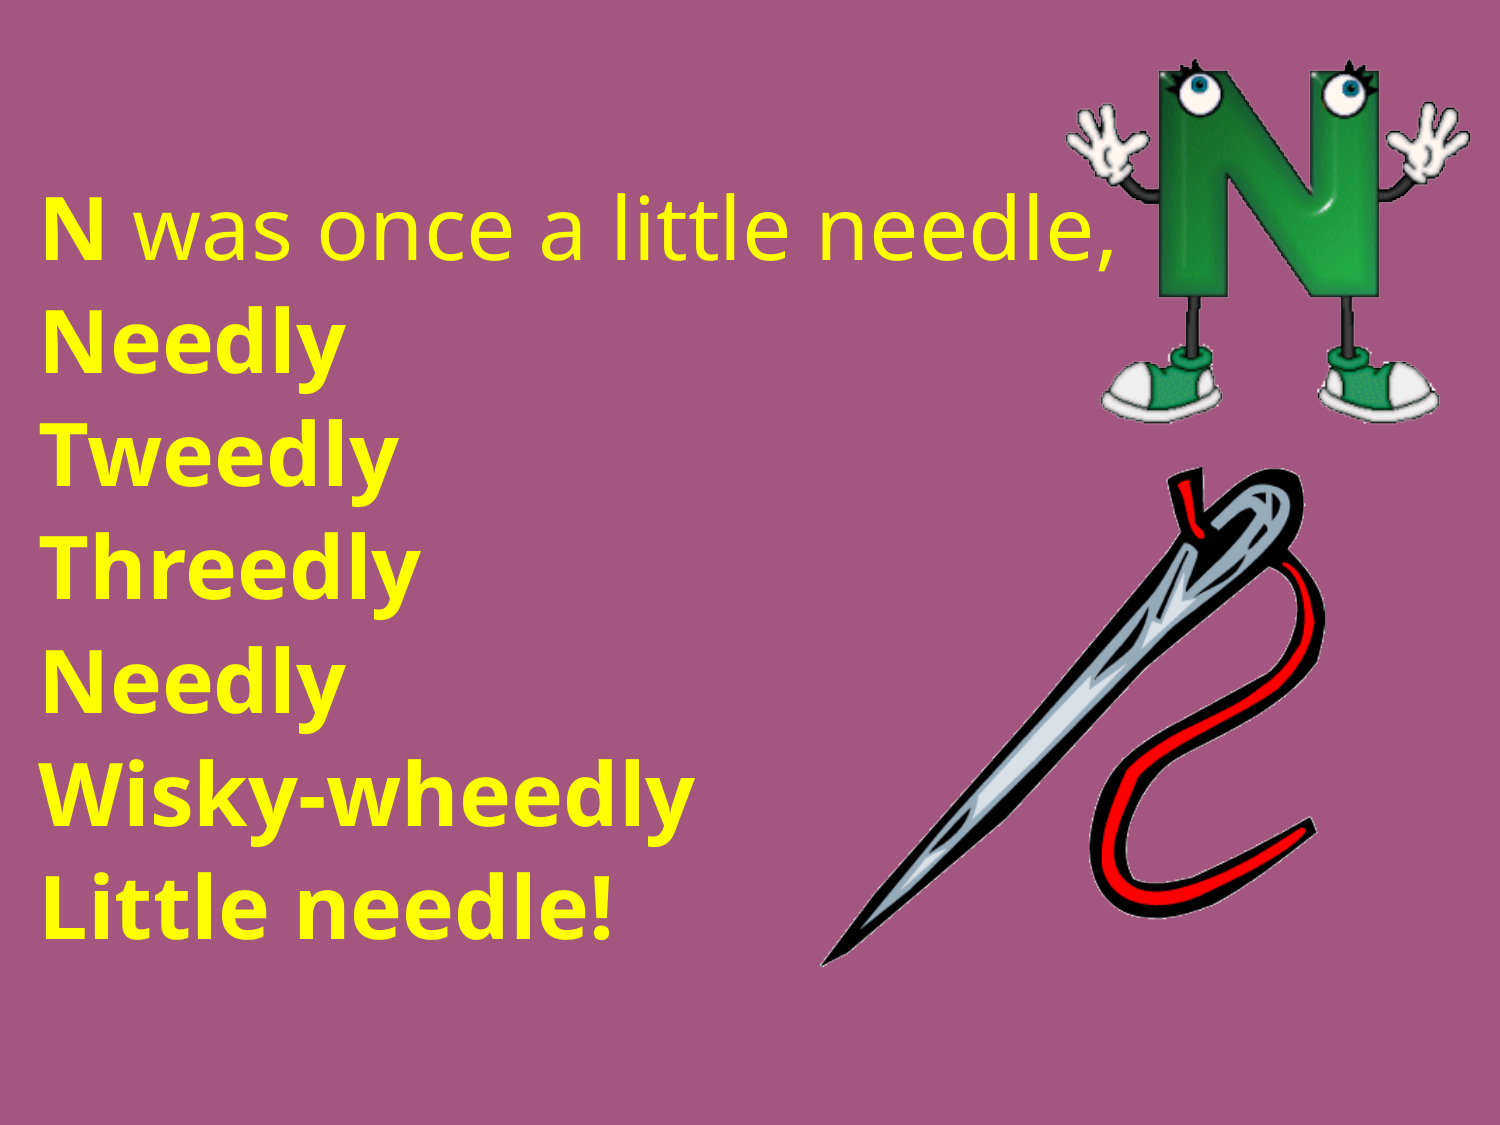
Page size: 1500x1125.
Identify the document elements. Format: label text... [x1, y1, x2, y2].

picture [1033, 0, 1500, 432]
list N was once a little needle, Needly Tweedly Threedly Needly Wisky-wheedly Little needle! [23, 175, 1430, 970]
picture [820, 467, 1325, 967]
